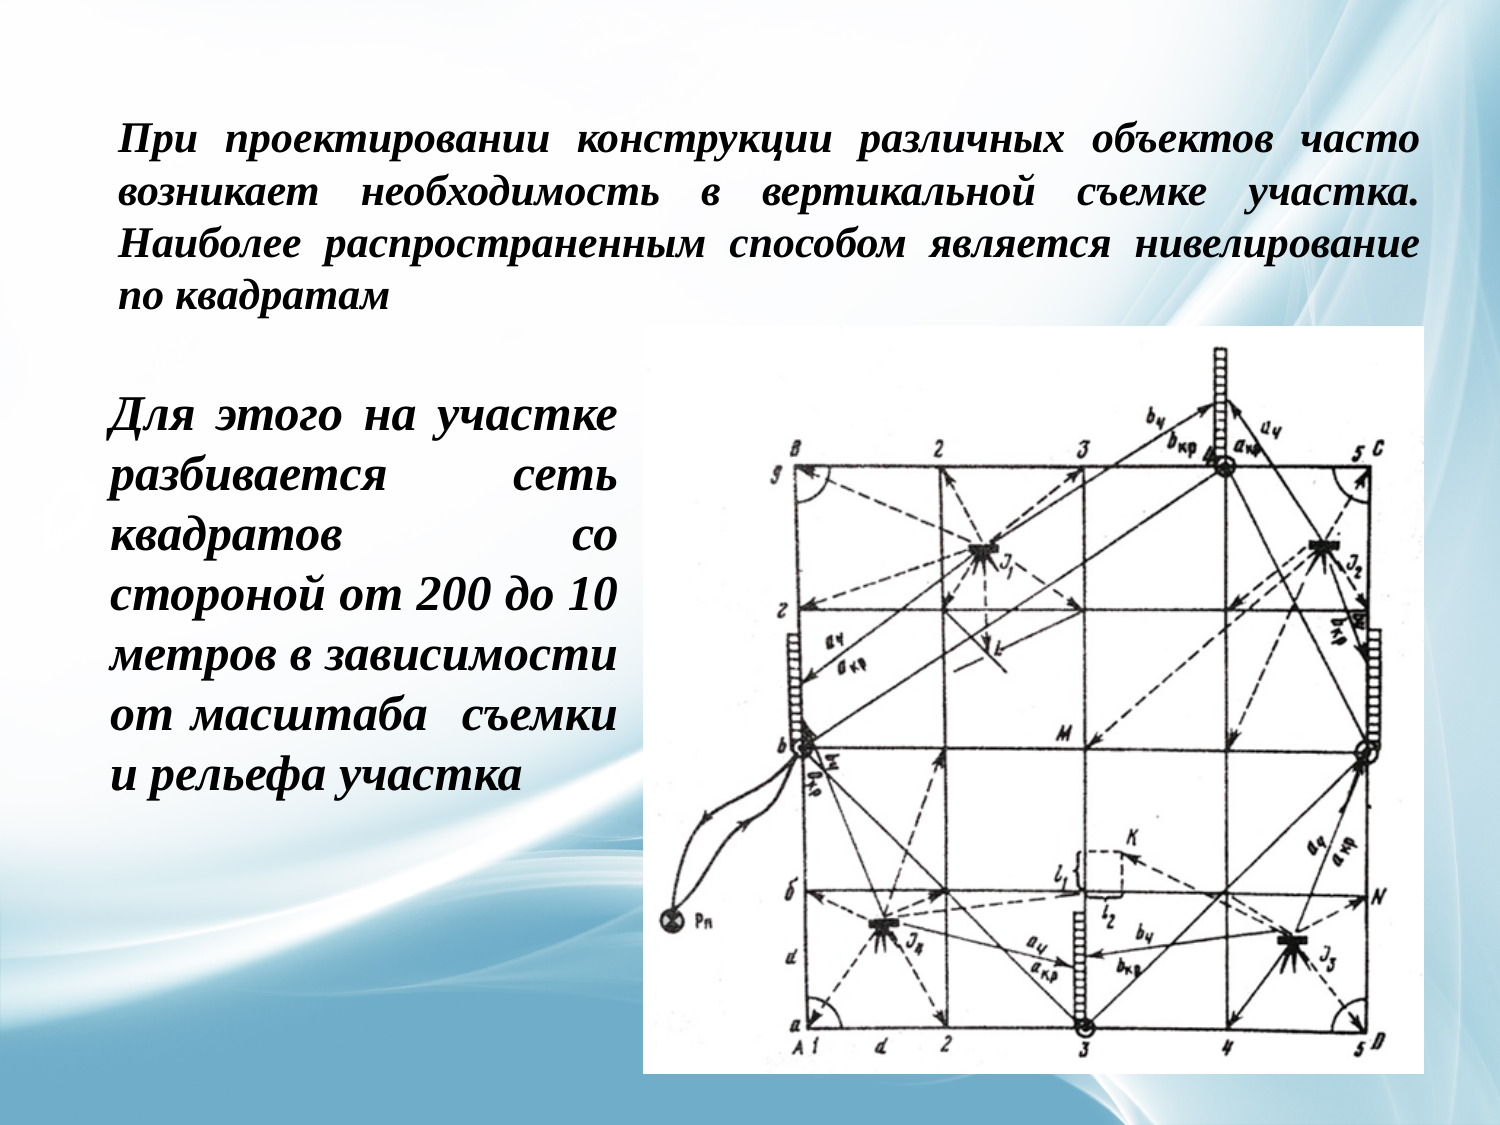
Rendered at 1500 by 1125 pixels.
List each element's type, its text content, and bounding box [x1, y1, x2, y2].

picture [0, 0, 1500, 1125]
list Для этого на участке разбивается сеть квадратов со стороной от 200 до 10 метров в зависимости от масштаба съемки и рельефа участка [35, 304, 633, 1048]
list При проектировании конструкции различных объектов часто возникает необходимость в вертикальной съемке участка. Наиболее распространенным способом является нивелирование по квадратам [87, 101, 1436, 327]
